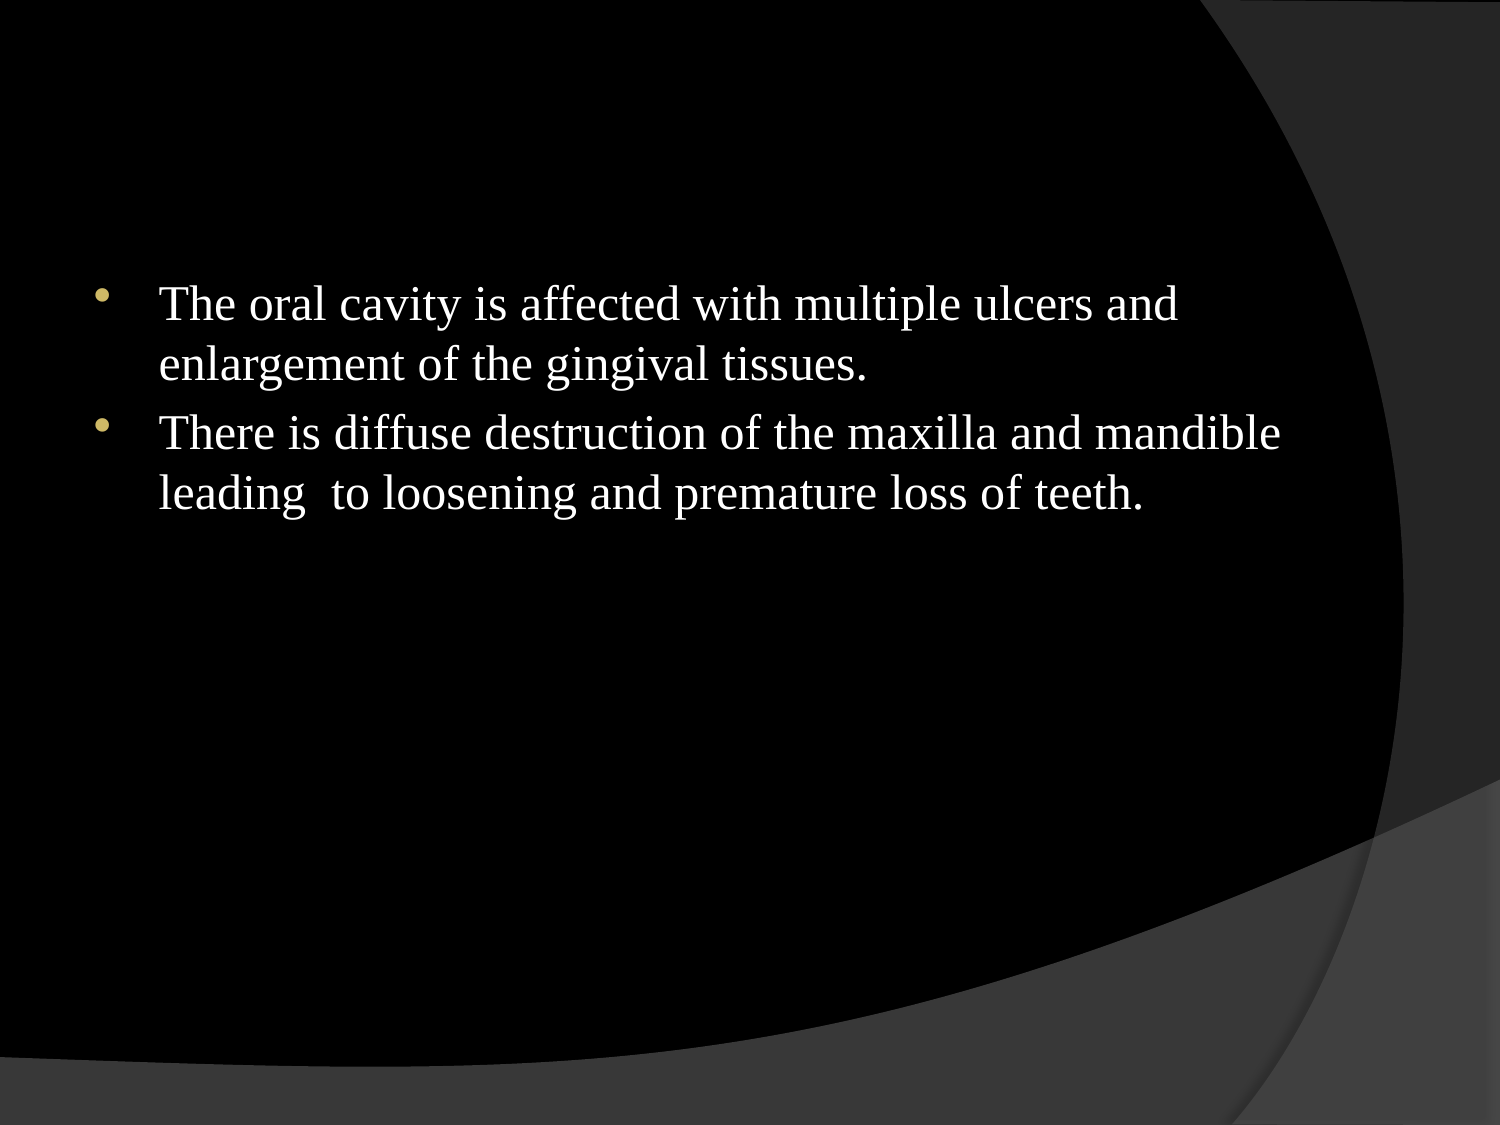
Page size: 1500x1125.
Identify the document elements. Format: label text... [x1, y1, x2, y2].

list The oral cavity is affected with multiple ulcers and enlargement of the gingival tissues. There is diffuse destruction of the maxilla and mandible leading to loosening and premature loss of teeth. [75, 262, 1300, 1005]
